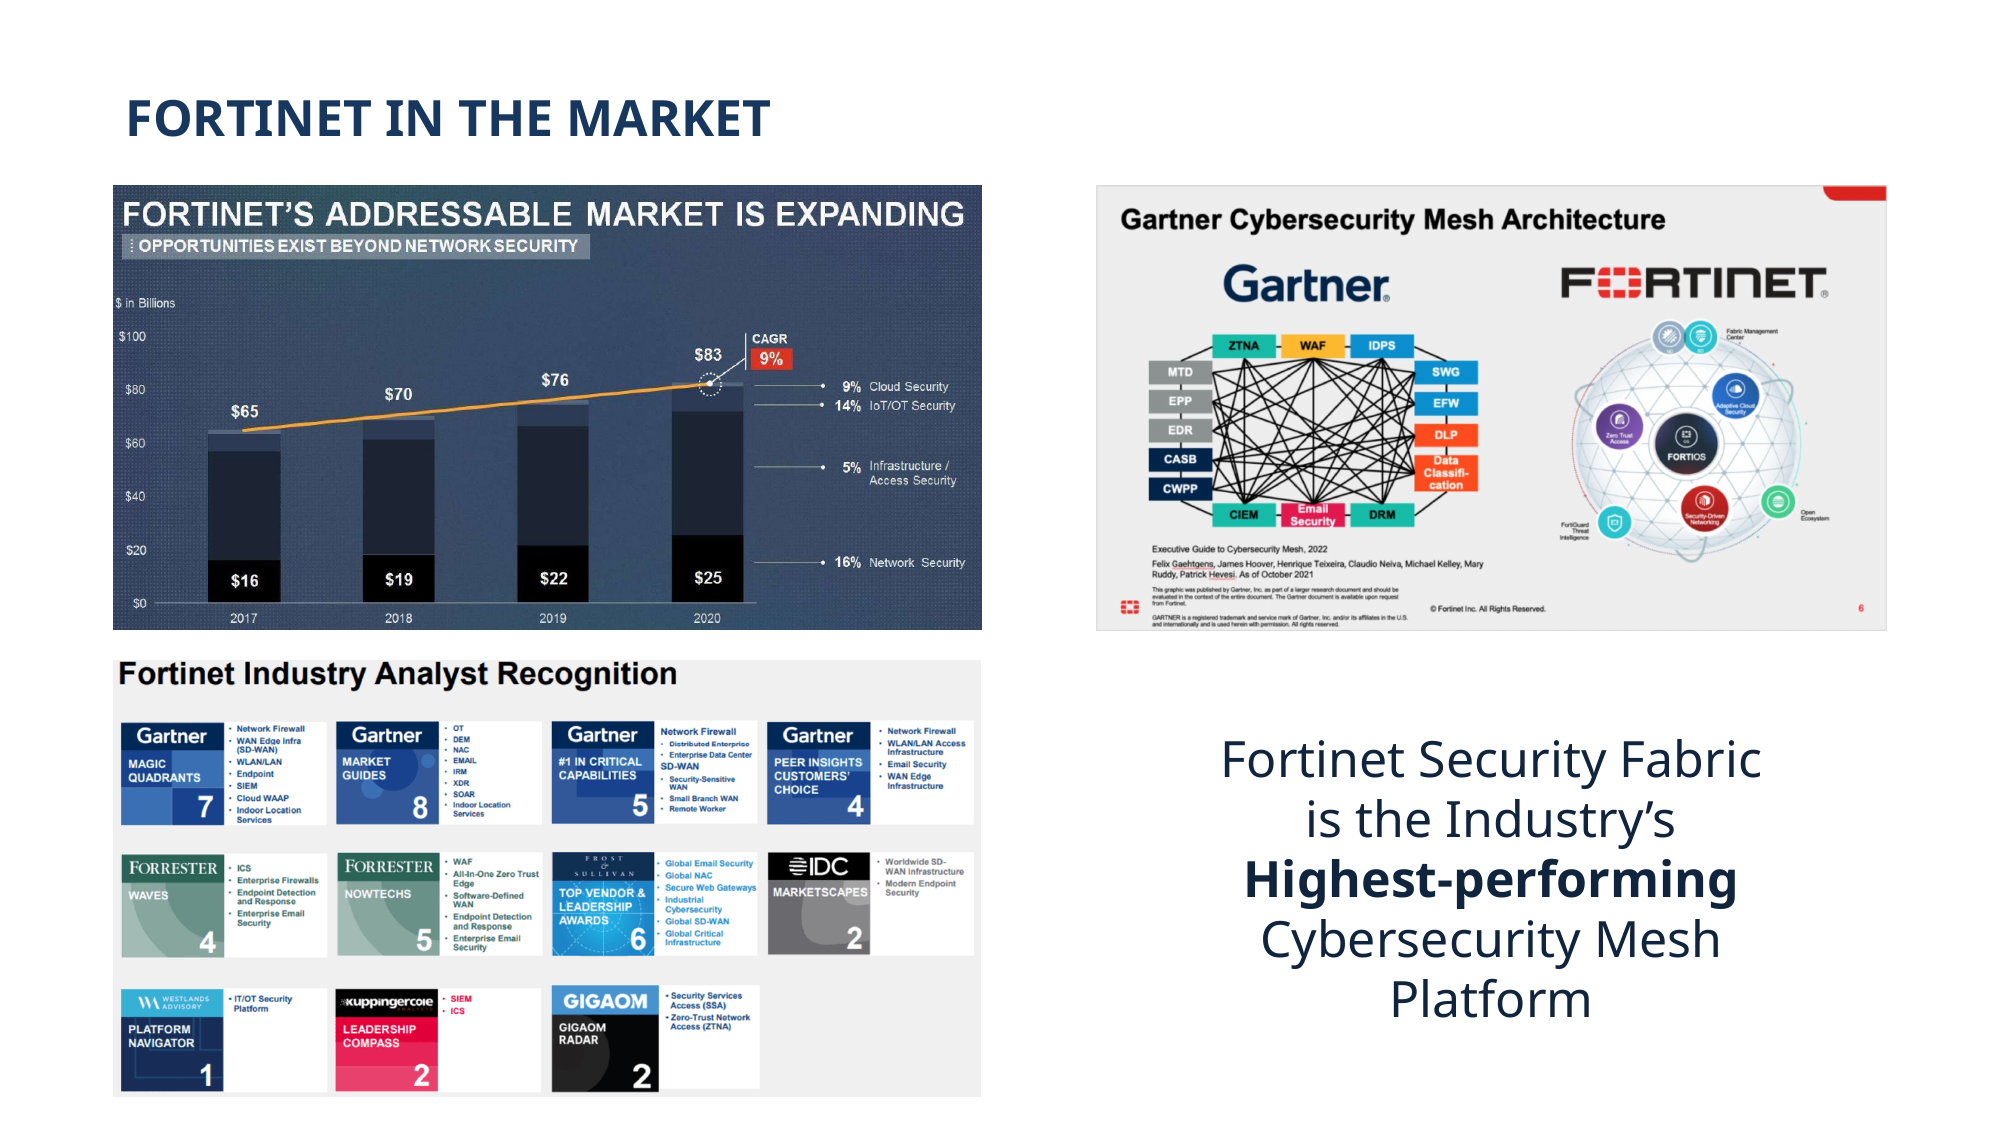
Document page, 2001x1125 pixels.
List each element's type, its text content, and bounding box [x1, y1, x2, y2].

picture [1096, 185, 1887, 631]
title Fortinet in the Market [125, 78, 1985, 155]
picture [112, 185, 982, 630]
text_box Fortinet Security Fabric is the Industry’s Highest-performing Cybersecurity Mesh Platform [1197, 719, 1786, 1035]
picture [112, 660, 981, 1098]
